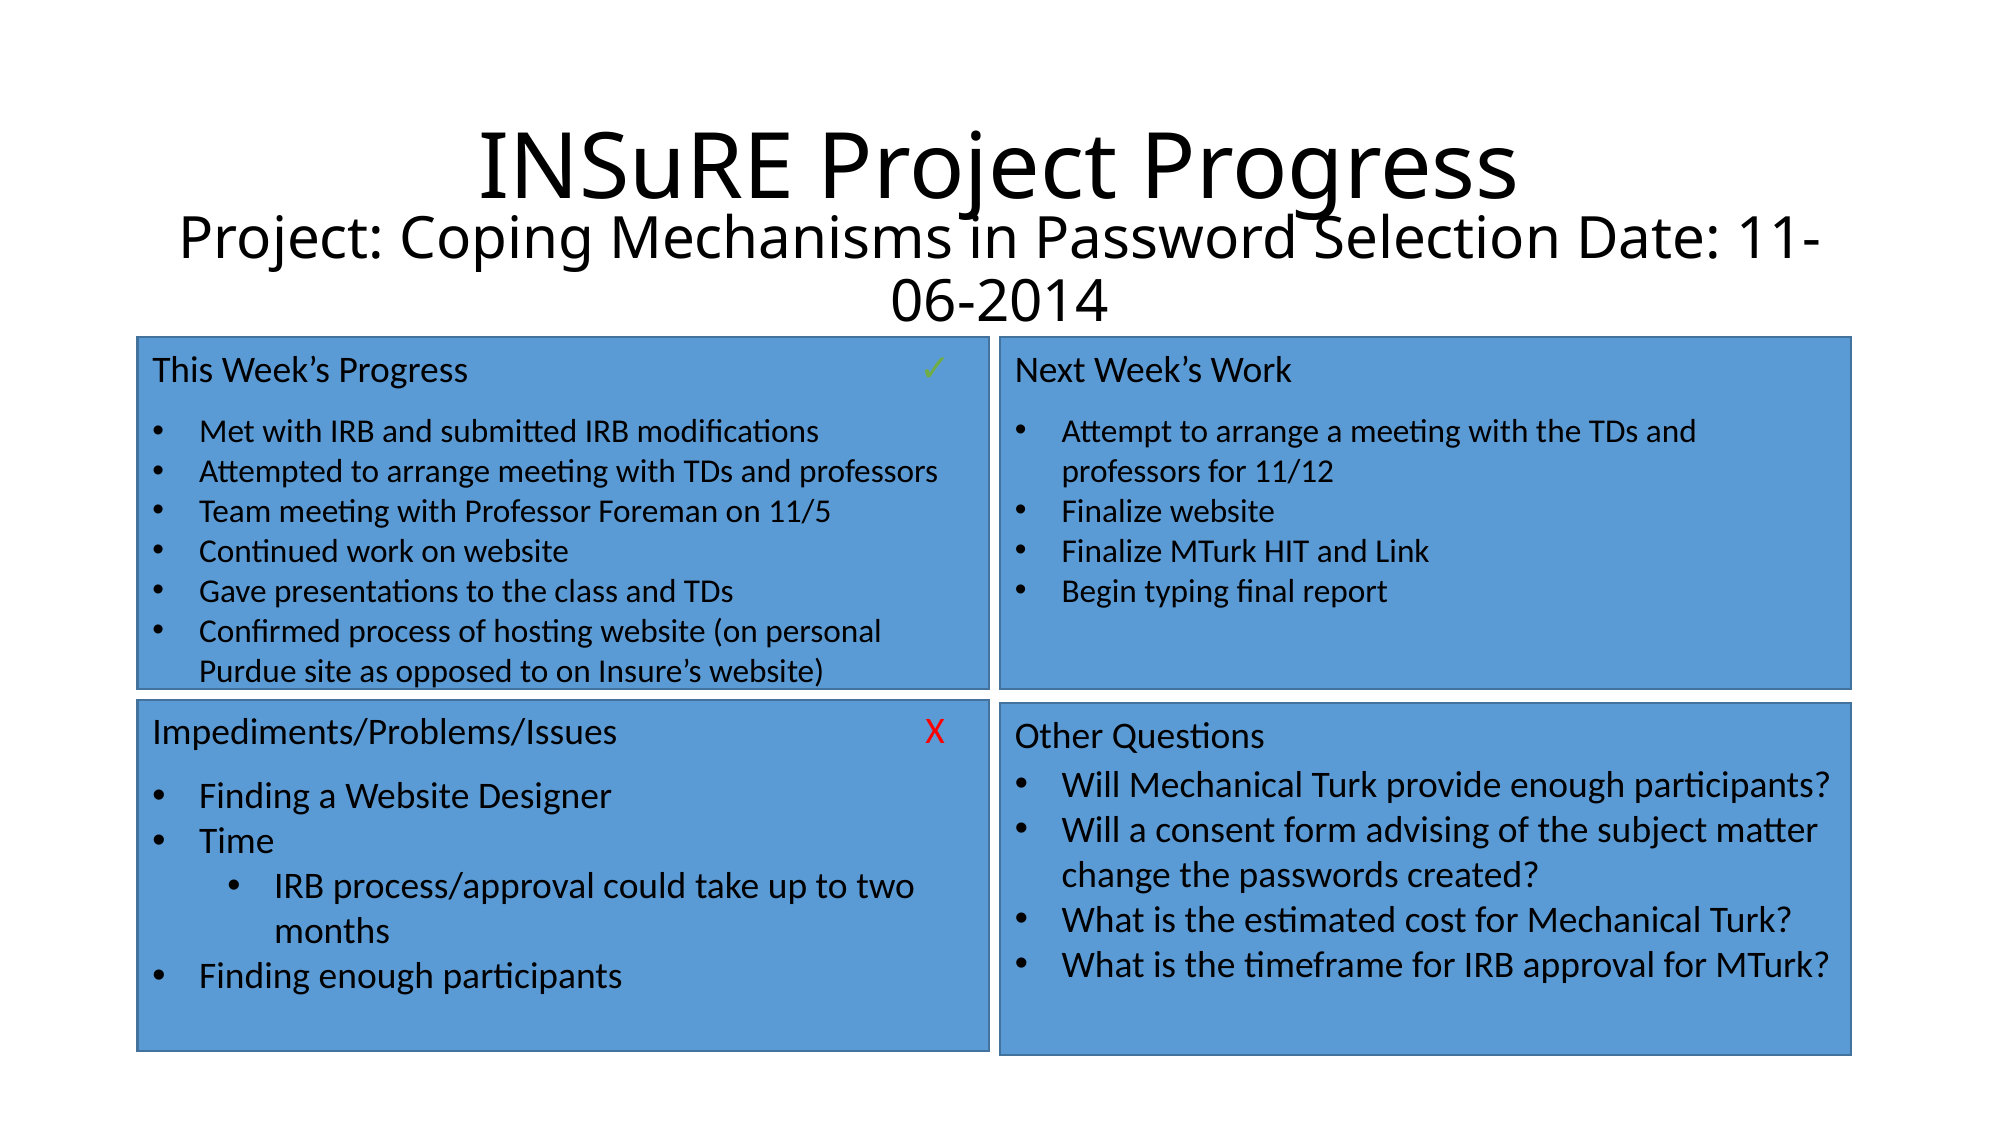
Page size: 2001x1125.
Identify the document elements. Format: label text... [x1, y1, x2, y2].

text_box Project: Coping Mechanisms in Password Selection Date: 11-06-2014 [137, 162, 1863, 380]
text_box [137, 337, 989, 689]
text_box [137, 699, 989, 1052]
text_box Met with IRB and submitted IRB modifications Attempted to arrange meeting with TDs and professors Team meeting with Professor Foreman on 11/5 Continued work on website Gave presentations to the class and TDs Confirmed process of hosting website (on personal Purdue site as opposed to on Insure’s website) [137, 689, 989, 697]
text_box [999, 703, 1852, 1055]
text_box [999, 337, 1852, 689]
title INSuRE Project Progress [137, 59, 1863, 162]
